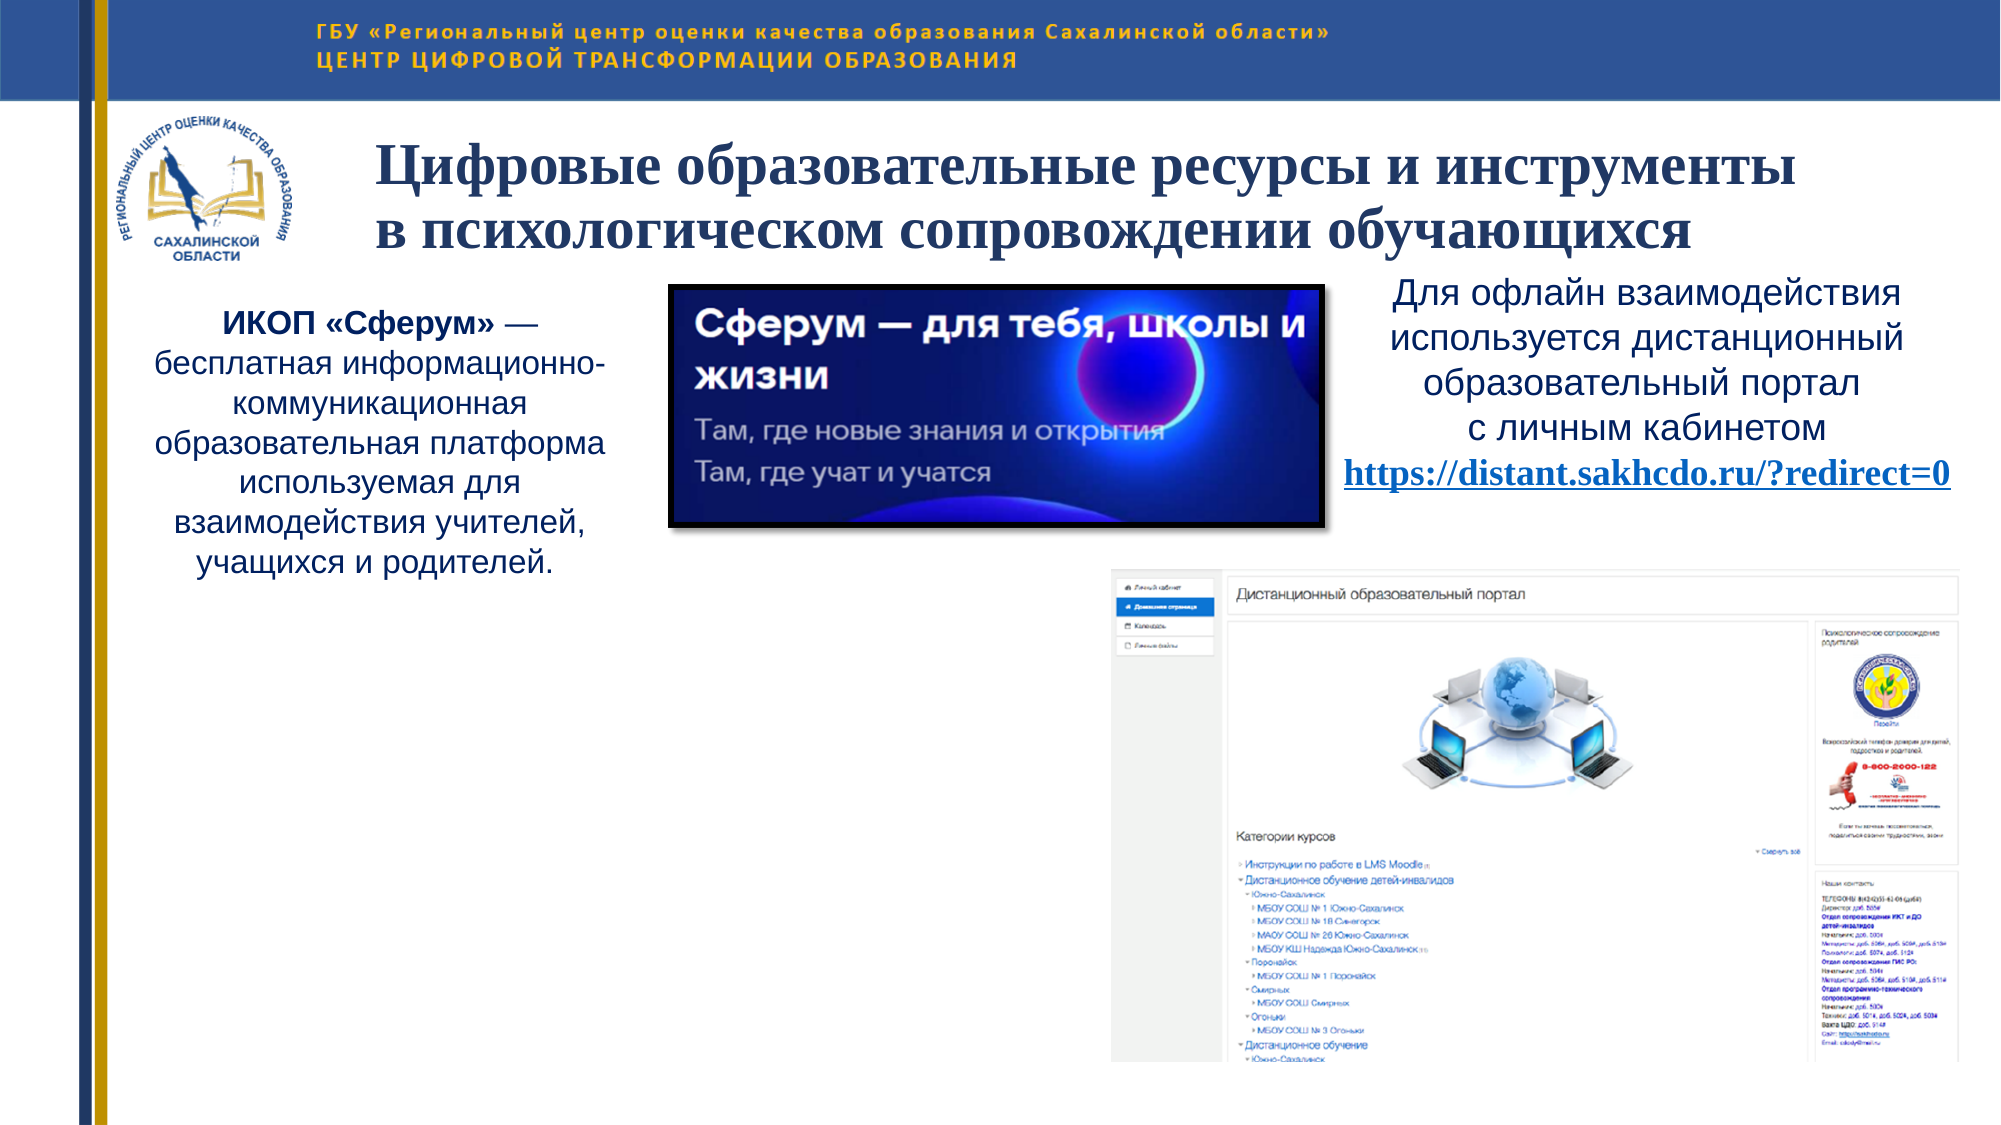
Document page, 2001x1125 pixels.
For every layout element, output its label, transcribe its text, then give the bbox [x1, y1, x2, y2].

text_box Для офлайн взаимодействия используется дистанционный образовательный портал с личным кабинетом https://distant.sakhcdo.ru/?redirect=0 [1323, 260, 1972, 501]
picture [0, 0, 2001, 1125]
title Цифровые образовательные ресурсы и инструменты в психологическом сопровождении обучающихся [360, 116, 1863, 278]
text_box ИКОП «Сферум» — бесплатная информационно-коммуникационная образовательная платформа используемая для взаимодействия учителей, учащихся и родителей. [116, 293, 644, 628]
